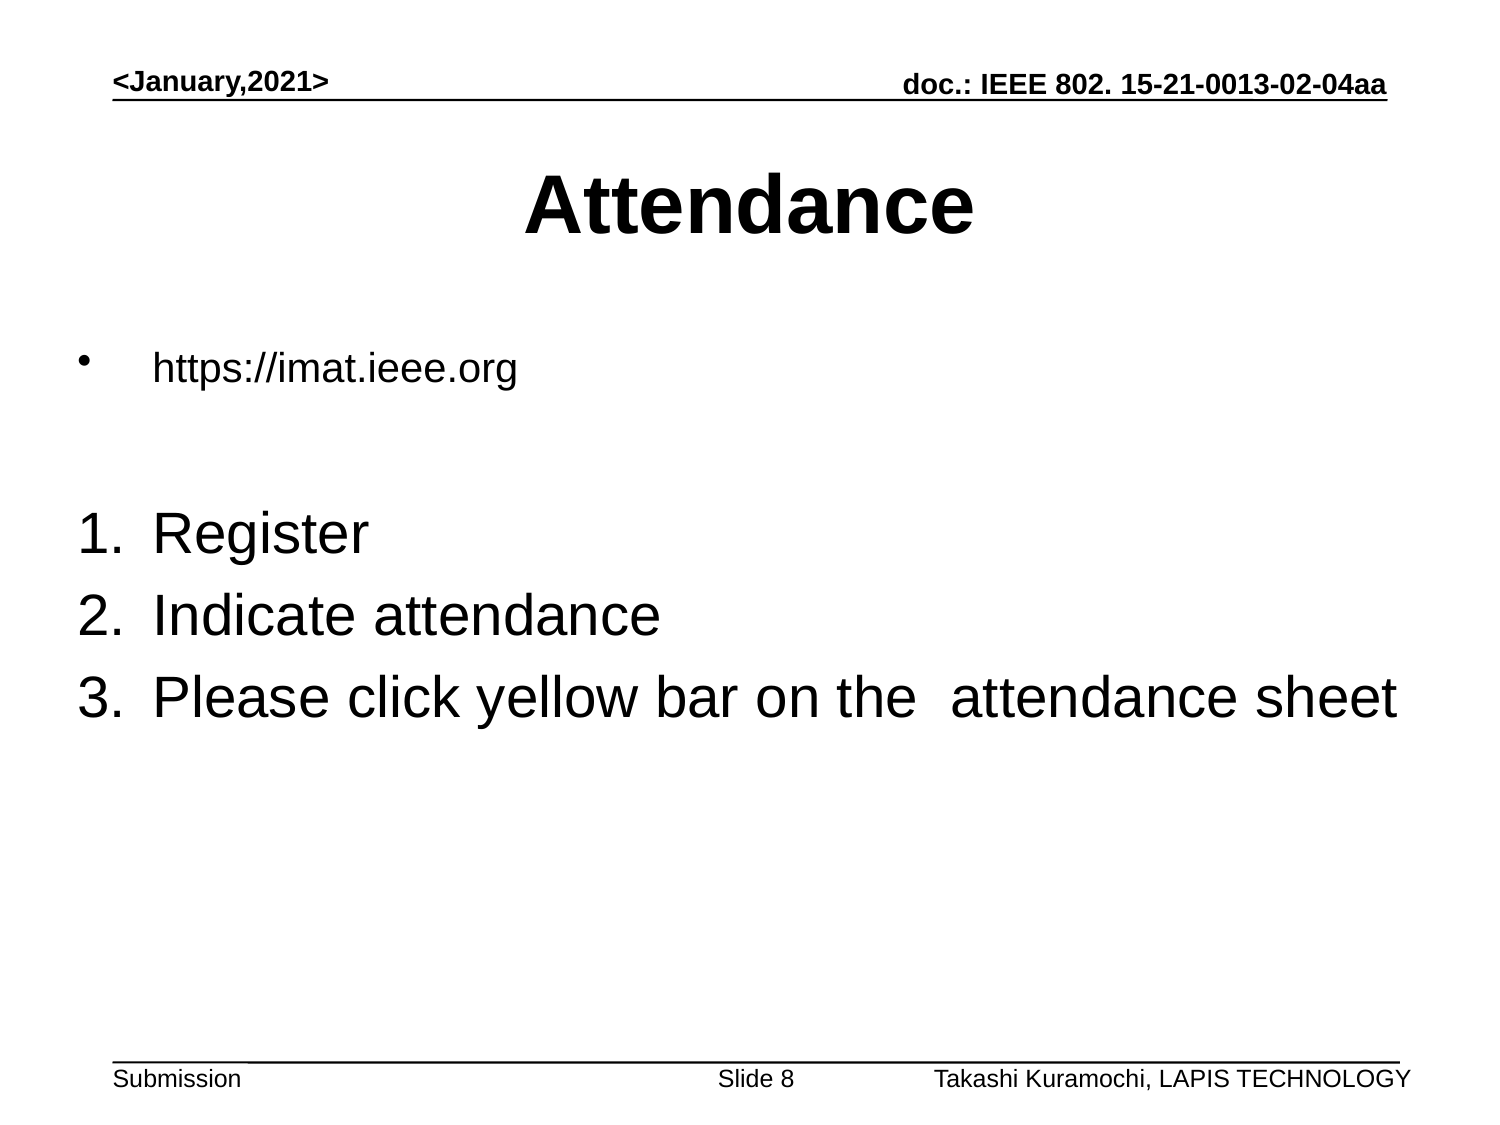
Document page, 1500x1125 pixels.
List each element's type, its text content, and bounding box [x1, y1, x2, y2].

slide_number Slide 8 [712, 1062, 800, 1093]
list https://imat.ieee.org Register Indicate attendance Please click yellow bar on the attendance sheet [62, 333, 1450, 1009]
footer Takashi Kuramochi, LAPIS TECHNOLOGY [820, 1062, 1413, 1125]
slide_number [112, 0, 375, 98]
title Attendance [112, 112, 1388, 288]
